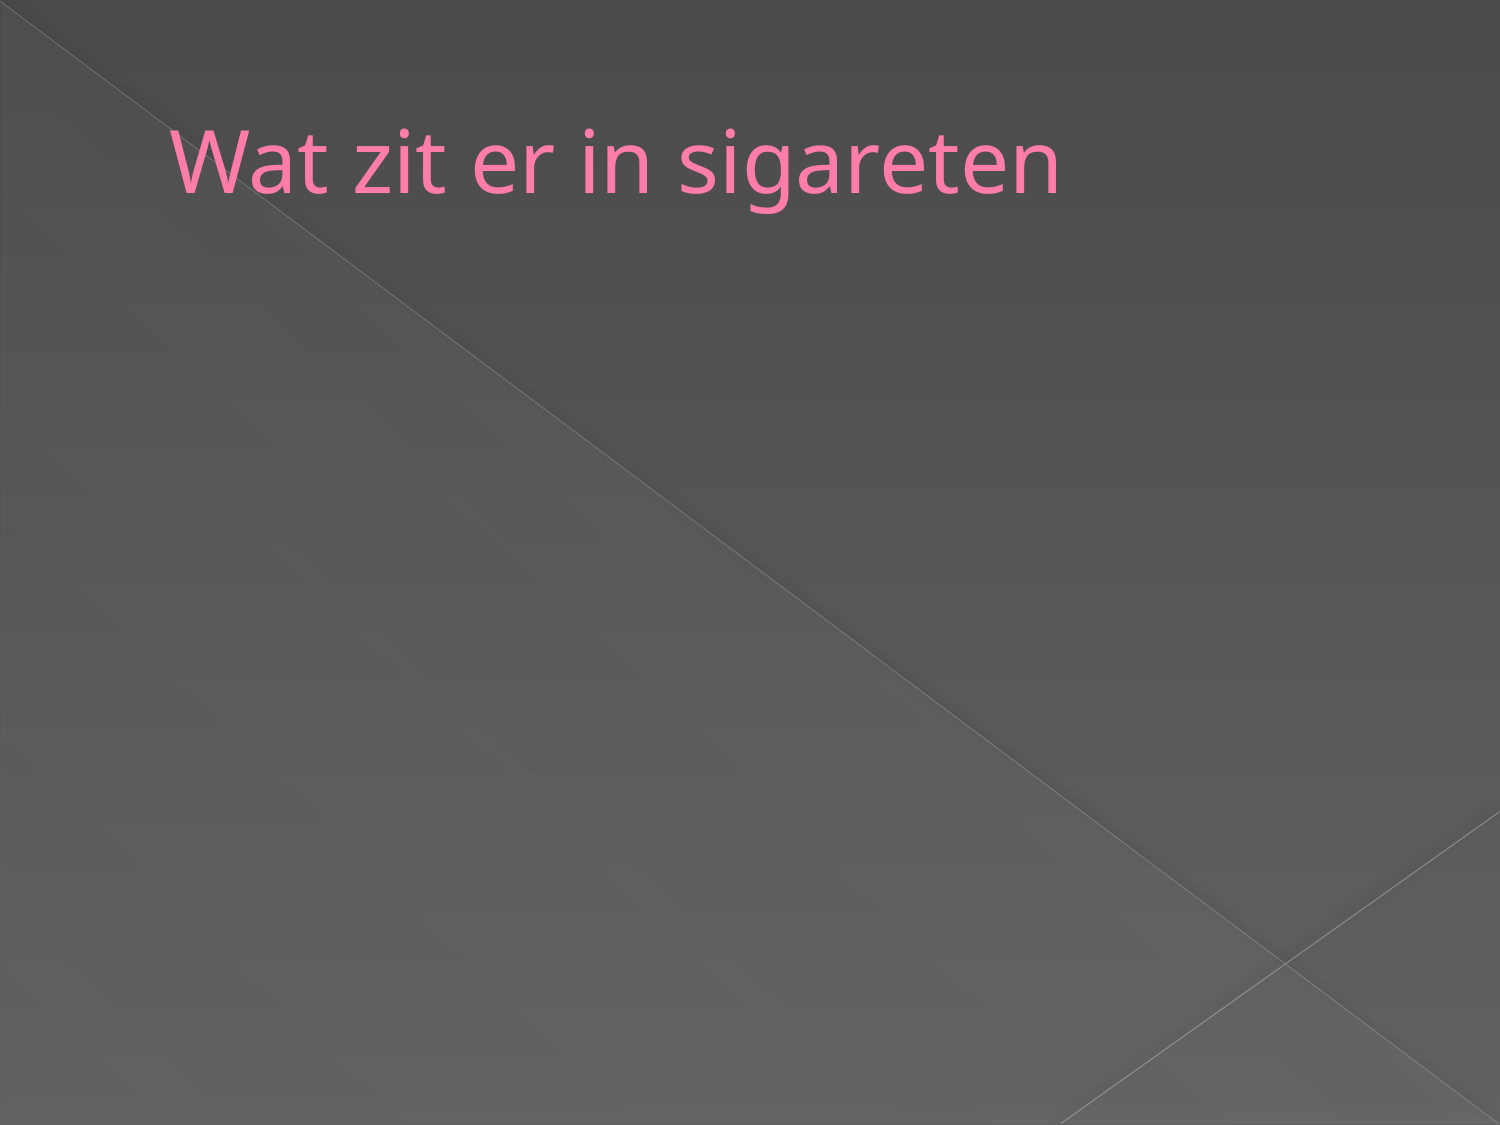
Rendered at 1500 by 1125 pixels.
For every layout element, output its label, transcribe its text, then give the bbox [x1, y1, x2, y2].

title Wat zit er in sigareten [75, 43, 1425, 274]
